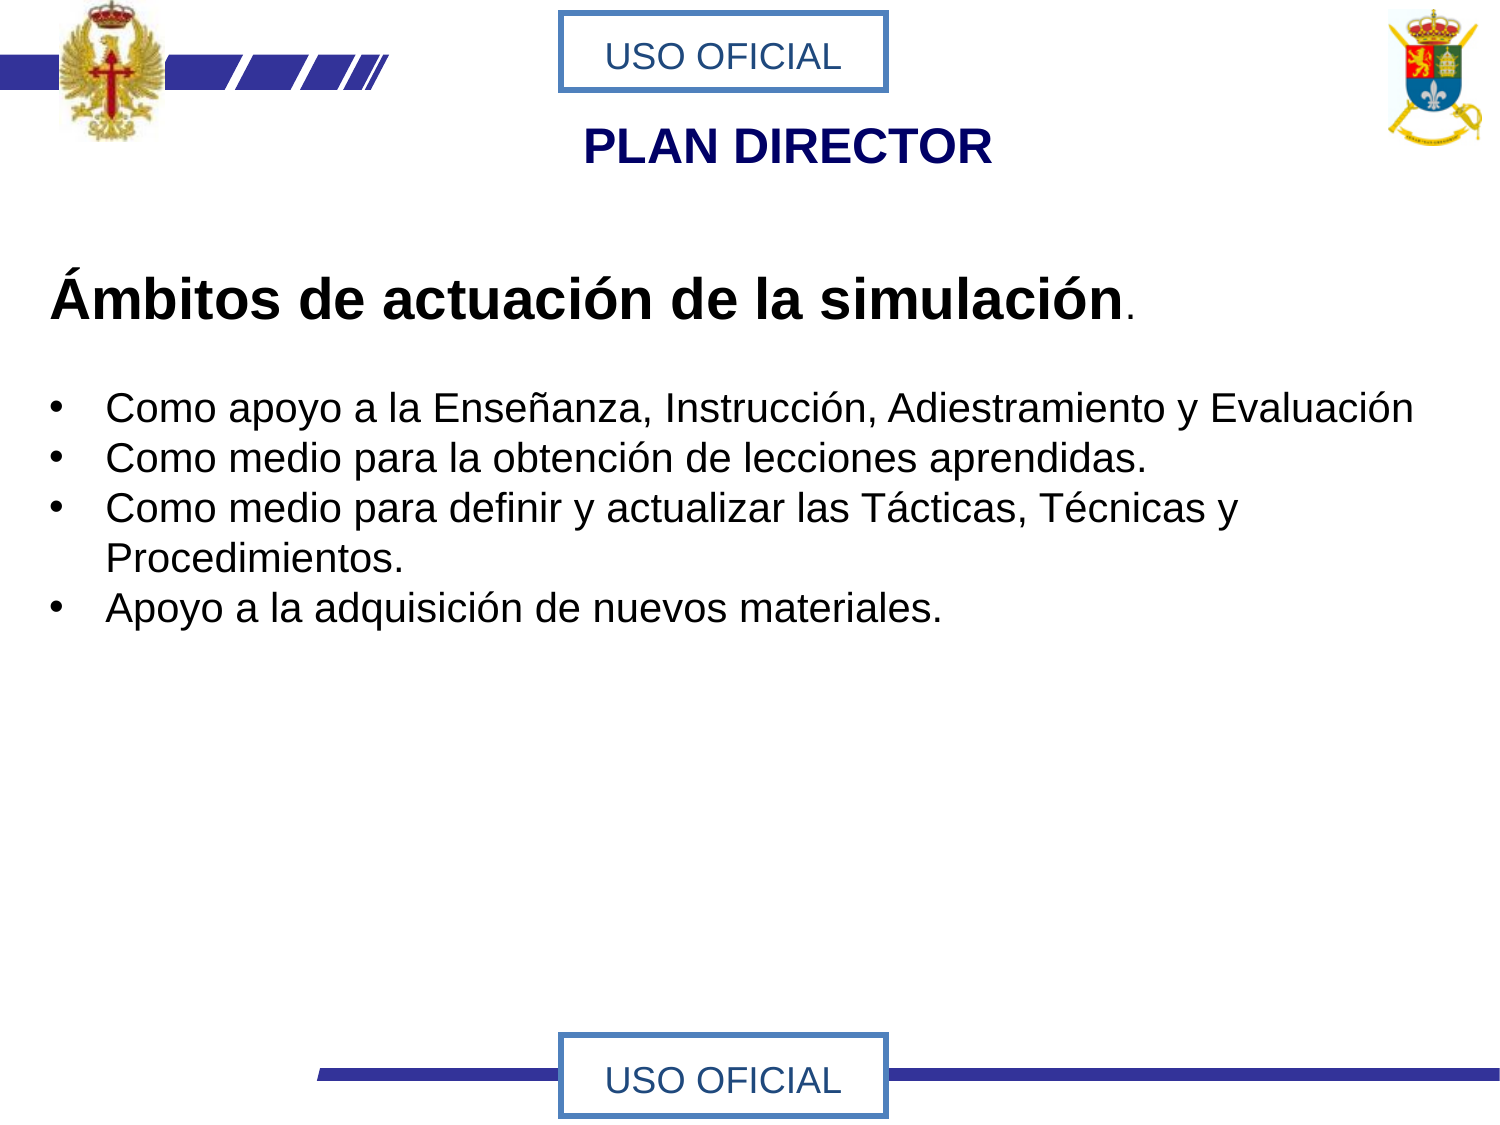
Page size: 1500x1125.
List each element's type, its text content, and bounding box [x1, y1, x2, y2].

picture [1388, 9, 1482, 146]
text_box PLAN DIRECTOR [677, 106, 1009, 181]
text_box Ámbitos de actuación de la simulación. Como apoyo a la Enseñanza, Instrucción, Adiestramiento y Evaluación Como medio para la obtención de lecciones aprendidas. Como medio para definir y actualizar las Tácticas, Técnicas y Procedimientos. Apoyo a la adquisición de nuevos materiales. [34, 253, 1500, 809]
picture [59, 0, 165, 142]
